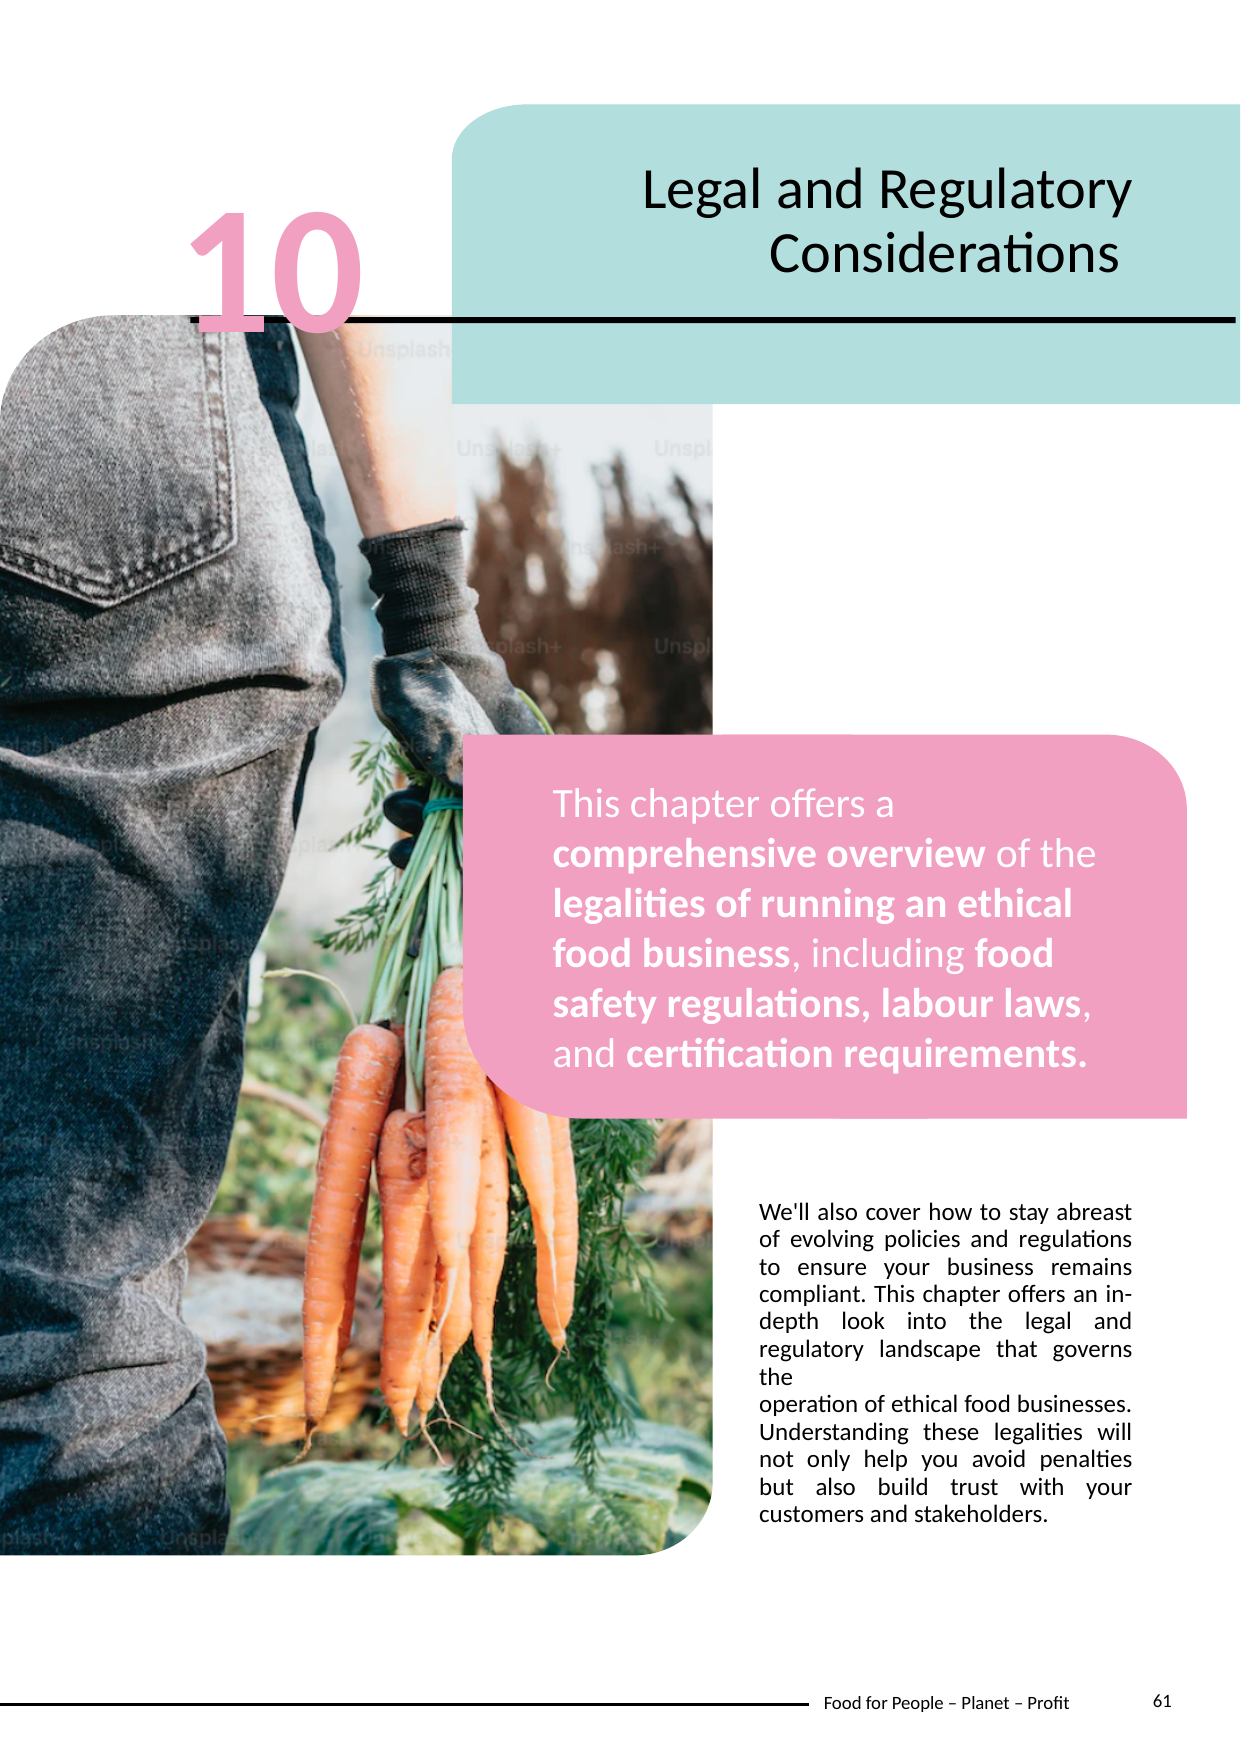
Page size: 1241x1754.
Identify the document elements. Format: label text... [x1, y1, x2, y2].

text_box 10 [163, 141, 460, 376]
text_box [0, 315, 713, 1556]
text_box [462, 734, 1187, 1119]
text_box Legal and Regulatory Considerations [476, 151, 1149, 307]
text_box [460, 317, 1236, 324]
slide_number 61 [1024, 1661, 1187, 1739]
text_box [450, 103, 1241, 406]
list We'll also cover how to stay abreast of evolving policies and regulations to ensure your business remains compliant. This chapter offers an in-depth look into the legal and regulatory landscape that governs the operation of ethical food businesses. Understanding these legalities will not only help you avoid penalties but also build trust with your customers and stakeholders. [744, 1189, 1149, 1603]
